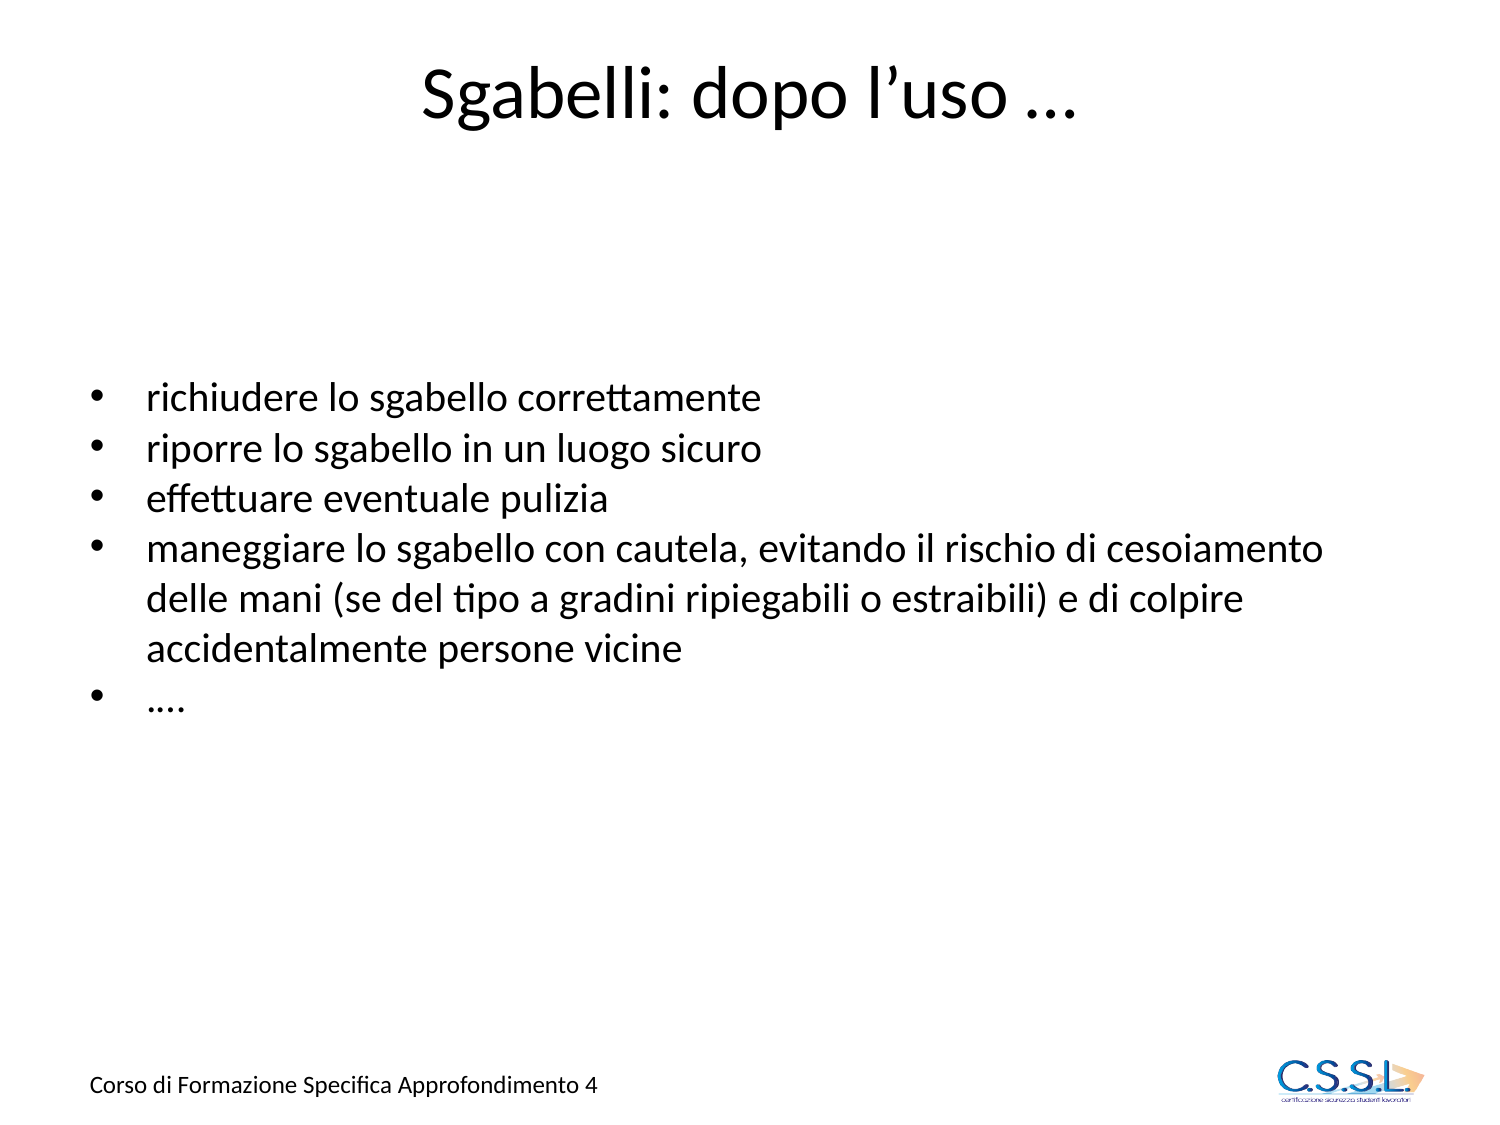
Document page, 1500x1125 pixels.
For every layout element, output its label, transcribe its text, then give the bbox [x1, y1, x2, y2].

picture [1277, 1060, 1425, 1104]
text_box richiudere lo sgabello correttamente riporre lo sgabello in un luogo sicuro effettuare eventuale pulizia maneggiare lo sgabello con cautela, evitando il rischio di cesoiamento delle mani (se del tipo a gradini ripiegabili o estraibili) e di colpire accidentalmente persone vicine .… [74, 362, 1425, 773]
title Sgabelli: dopo l’uso … [75, 20, 1425, 158]
